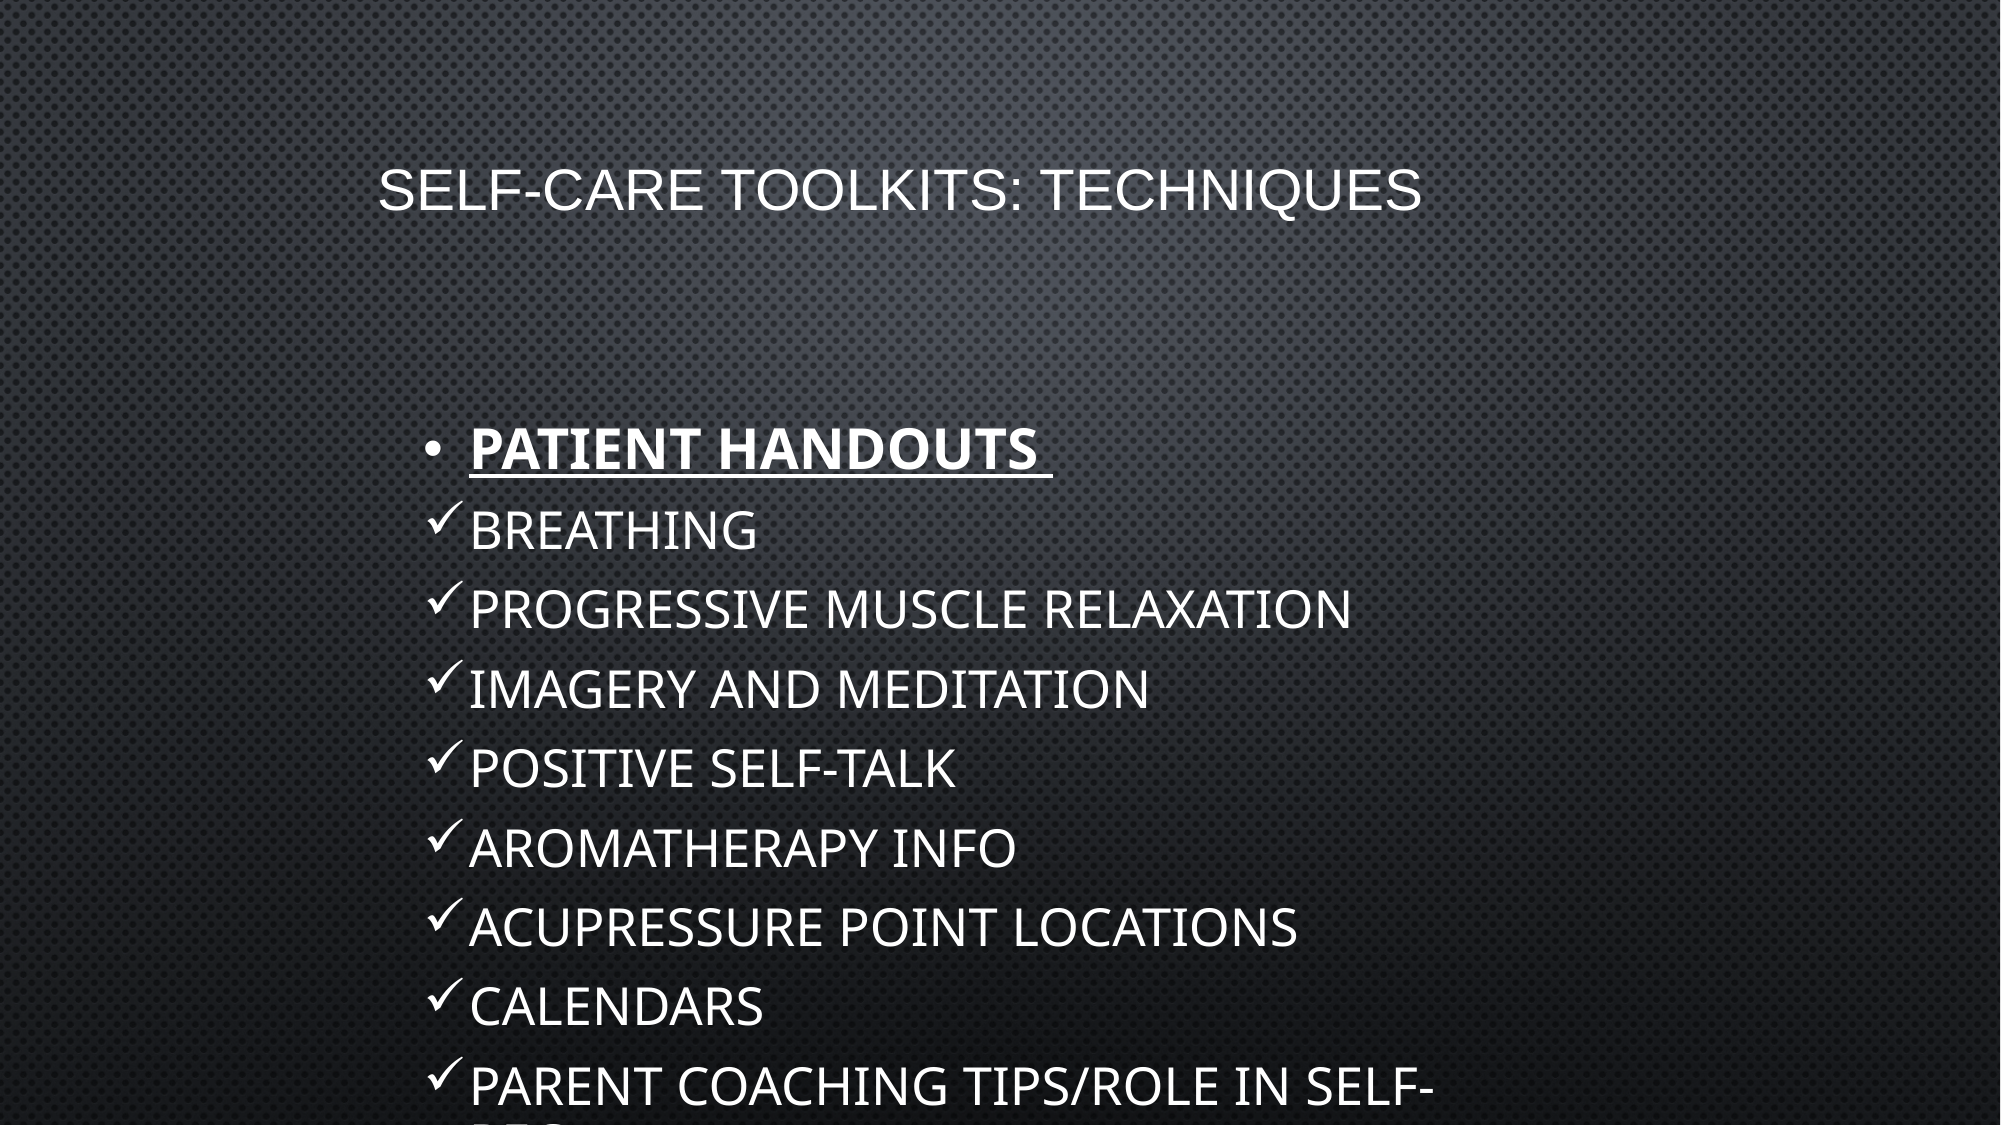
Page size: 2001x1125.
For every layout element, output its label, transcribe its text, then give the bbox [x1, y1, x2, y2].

title Self-Care Toolkits: Techniques [362, 125, 1638, 250]
list Patient Handouts Breathing Progressive Muscle Relaxation Imagery and Meditation Positive Self-Talk Aromatherapy Info Acupressure Point Locations Calendars Parent Coaching Tips/Role in Self-Reg [408, 413, 1478, 1125]
